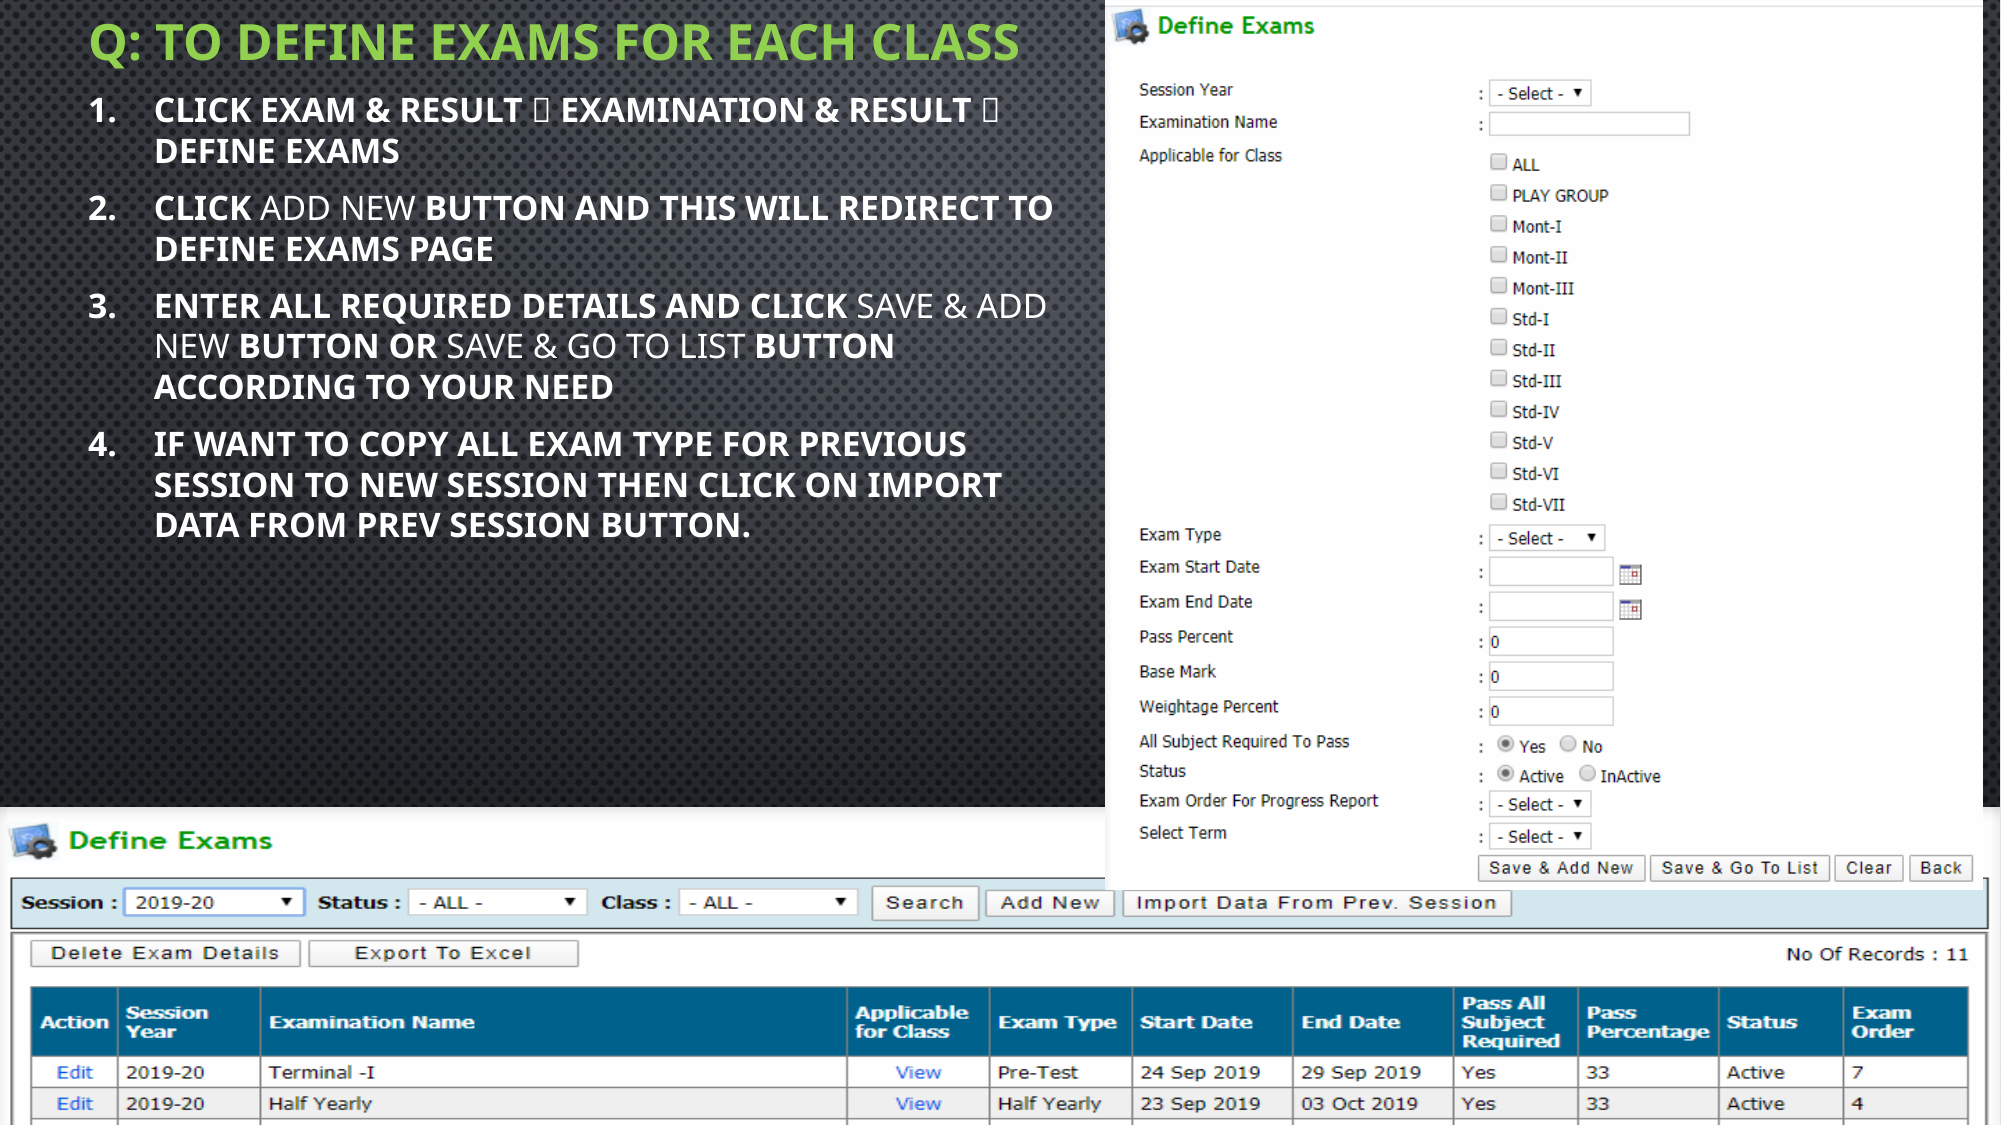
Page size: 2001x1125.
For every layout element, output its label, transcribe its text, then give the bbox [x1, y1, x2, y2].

title Q: To define exams for each class [73, 0, 1105, 108]
picture [0, 0, 2000, 1125]
list Click Exam & Result  Examination & Result  Define Exams Click add new button and this will redirect to define exams page Enter all required details and click save & add new button or save & go to list button according to your need If want to copy all Exam type for previous session to new session then click on import data from prev session button. [73, 80, 1087, 553]
